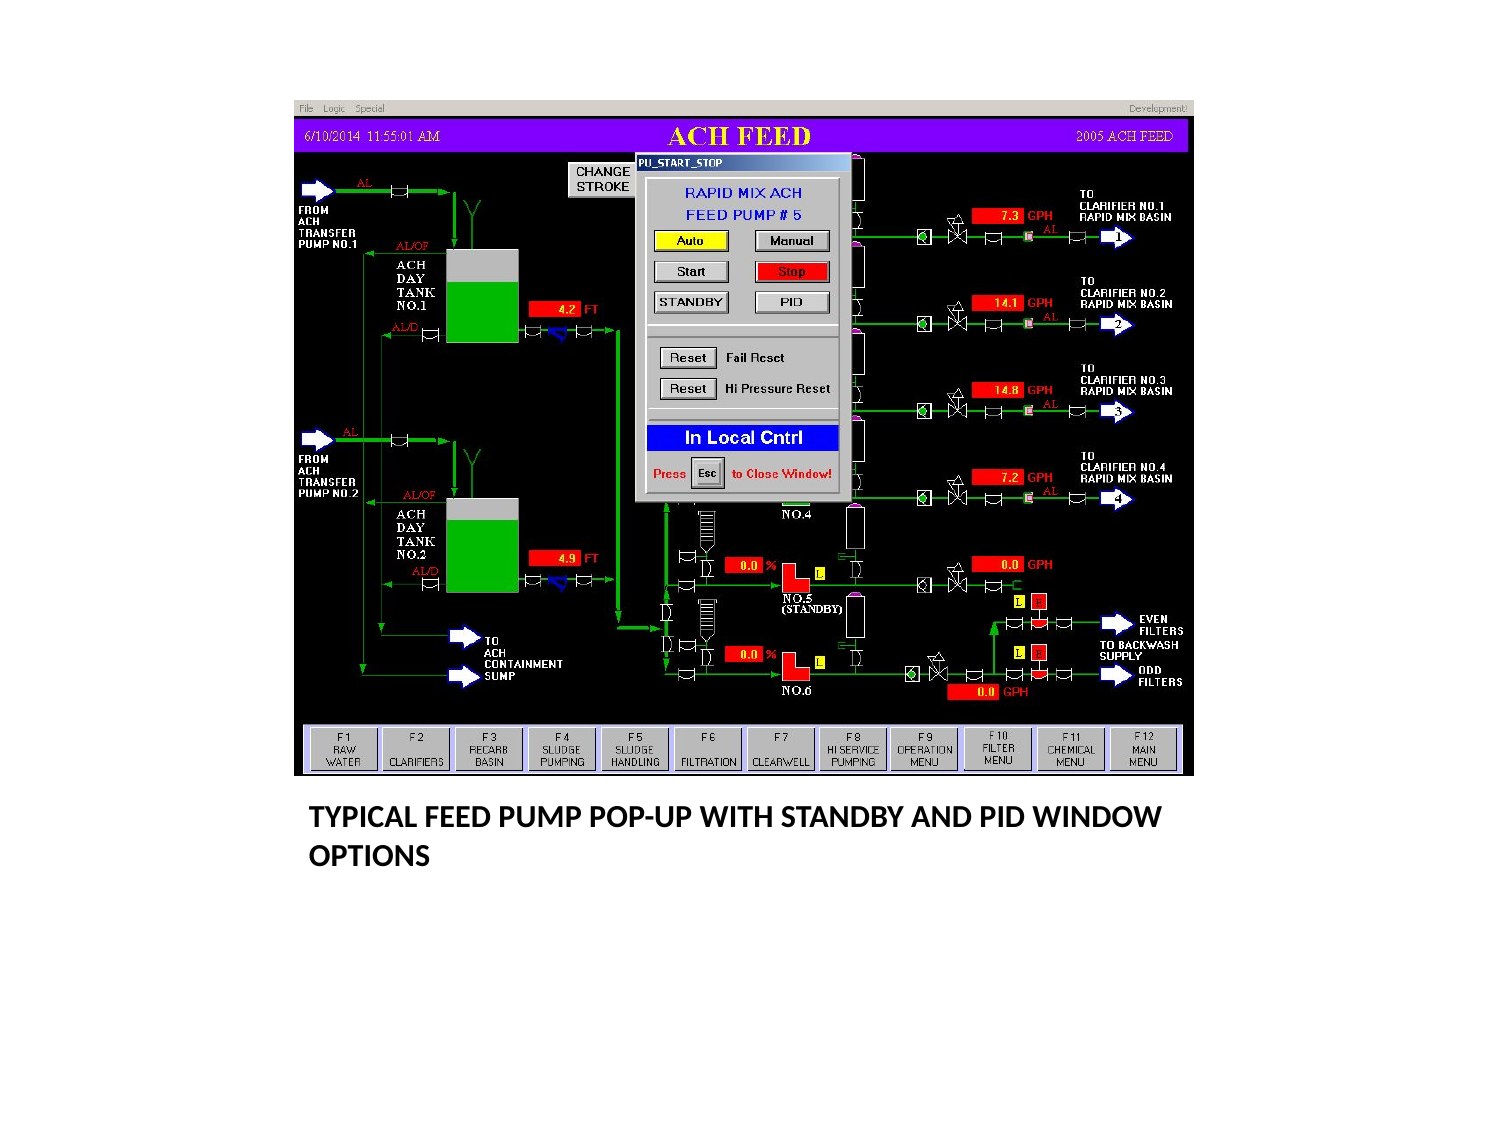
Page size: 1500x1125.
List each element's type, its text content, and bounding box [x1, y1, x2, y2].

title TYPICAL FEED PUMP POP-UP WITH STANDBY AND PID WINDOW OPTIONS [294, 787, 1194, 881]
picture [293, 100, 1195, 776]
